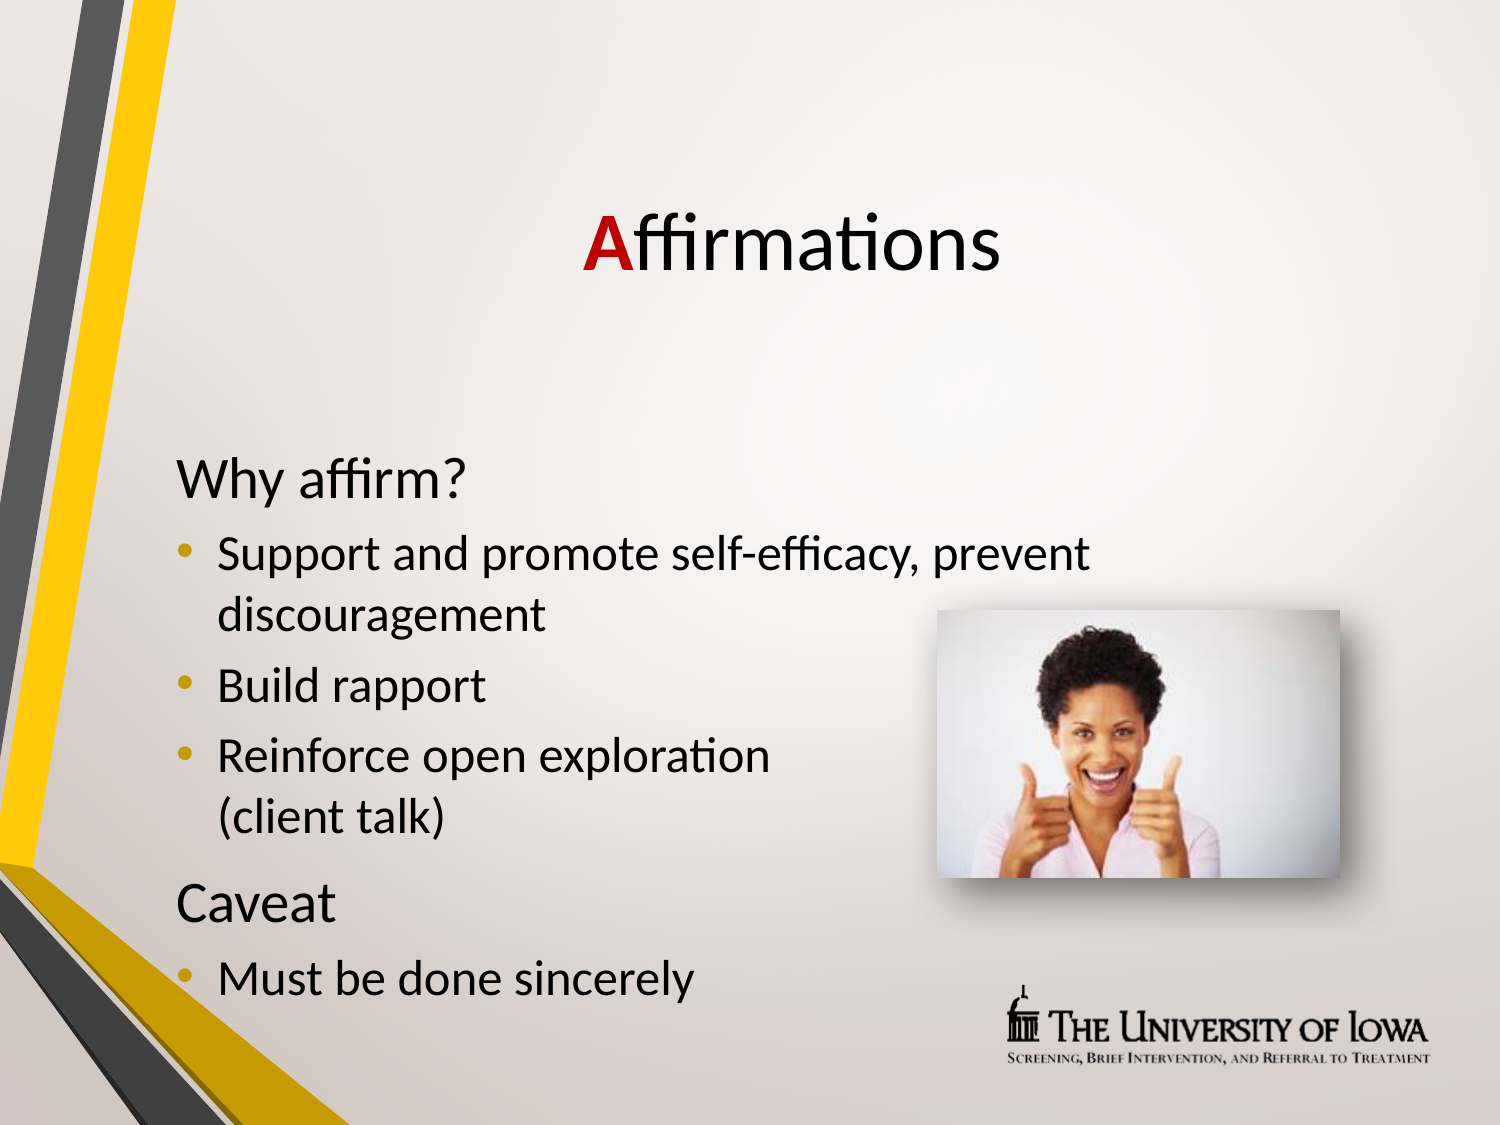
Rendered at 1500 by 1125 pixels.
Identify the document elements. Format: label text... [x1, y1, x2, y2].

list Why affirm? Support and promote self-efficacy, prevent discouragement Build rapport Reinforce open exploration (client talk) Caveat Must be done sincerely [161, 424, 1425, 1020]
title Affirmations [161, 75, 1425, 400]
picture [937, 610, 1340, 879]
picture [995, 984, 1458, 1074]
